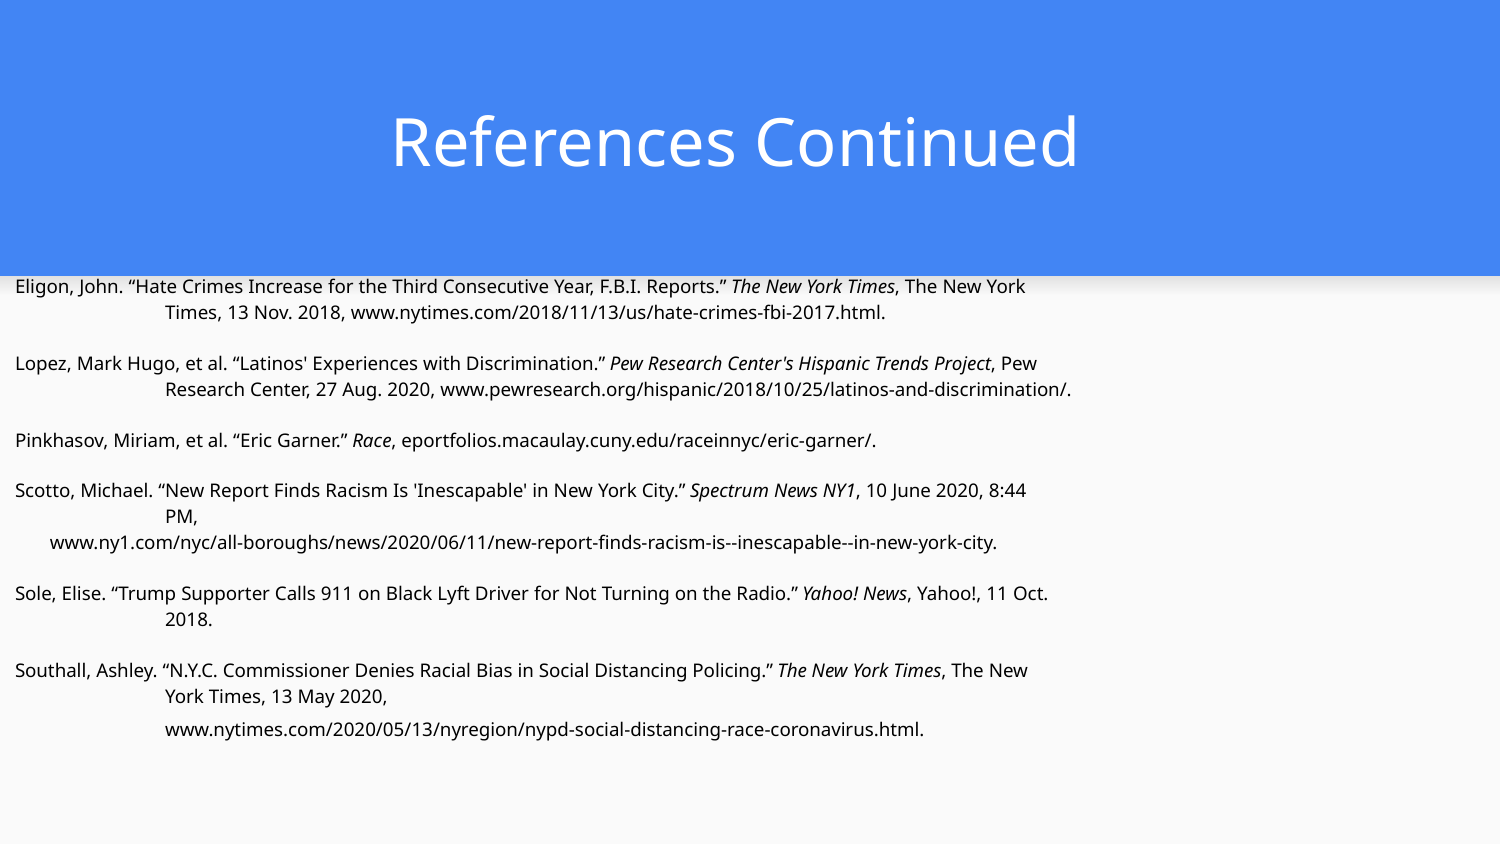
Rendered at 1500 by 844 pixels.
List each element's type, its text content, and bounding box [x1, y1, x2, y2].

title References Continued [75, 68, 1425, 195]
list Eligon, John. “Hate Crimes Increase for the Third Consecutive Year, F.B.I. Reports.” The New York Times, The New York Times, 13 Nov. 2018, www.nytimes.com/2018/11/13/us/hate-crimes-fbi-2017.html. Lopez, Mark Hugo, et al. “Latinos' Experiences with Discrimination.” Pew Research Center's Hispanic Trends Project, Pew Research Center, 27 Aug. 2020, www.pewresearch.org/hispanic/2018/10/25/latinos-and-discrimination/. Pinkhasov, Miriam, et al. “Eric Garner.” Race, eportfolios.macaulay.cuny.edu/raceinnyc/eric-garner/. Scotto, Michael. “New Report Finds Racism Is 'Inescapable' in New York City.” Spectrum News NY1, 10 June 2020, 8:44 PM, www.ny1.com/nyc/all-boroughs/news/2020/06/11/new-report-finds-racism-is--inescapable--in-new-york-city. Sole, Elise. “Trump Supporter Calls 911 on Black Lyft Driver for Not Turning on the Radio.” Yahoo! News, Yahoo!, 11 Oct. 2018. Southall, Ashley. “N.Y.C. Commissioner Denies Racial Bias in Social Distancing Policing.” The New York Times, The New York Times, 13 May 2020, www.nytimes.com/2020/05/13/nyregion/nypd-social-distancing-race-coronavirus.html. [0, 256, 1500, 844]
